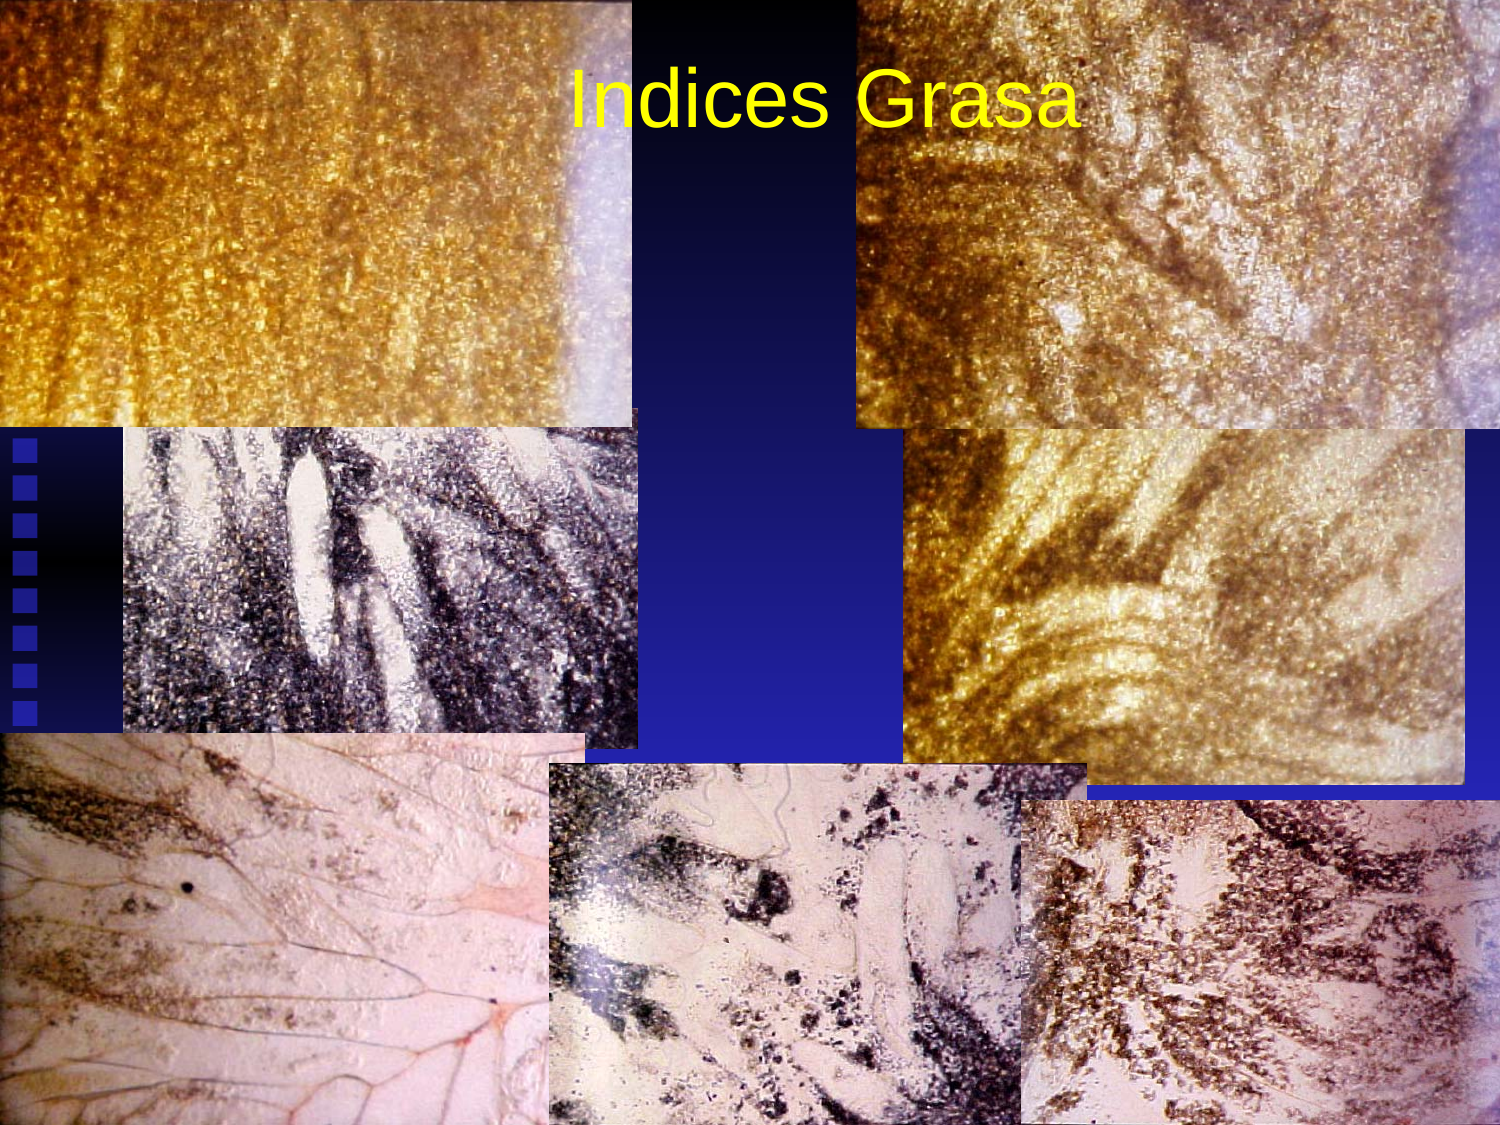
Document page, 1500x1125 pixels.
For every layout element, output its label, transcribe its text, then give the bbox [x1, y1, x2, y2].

picture [0, 0, 1500, 1125]
title Indices Grasa [634, 0, 853, 188]
